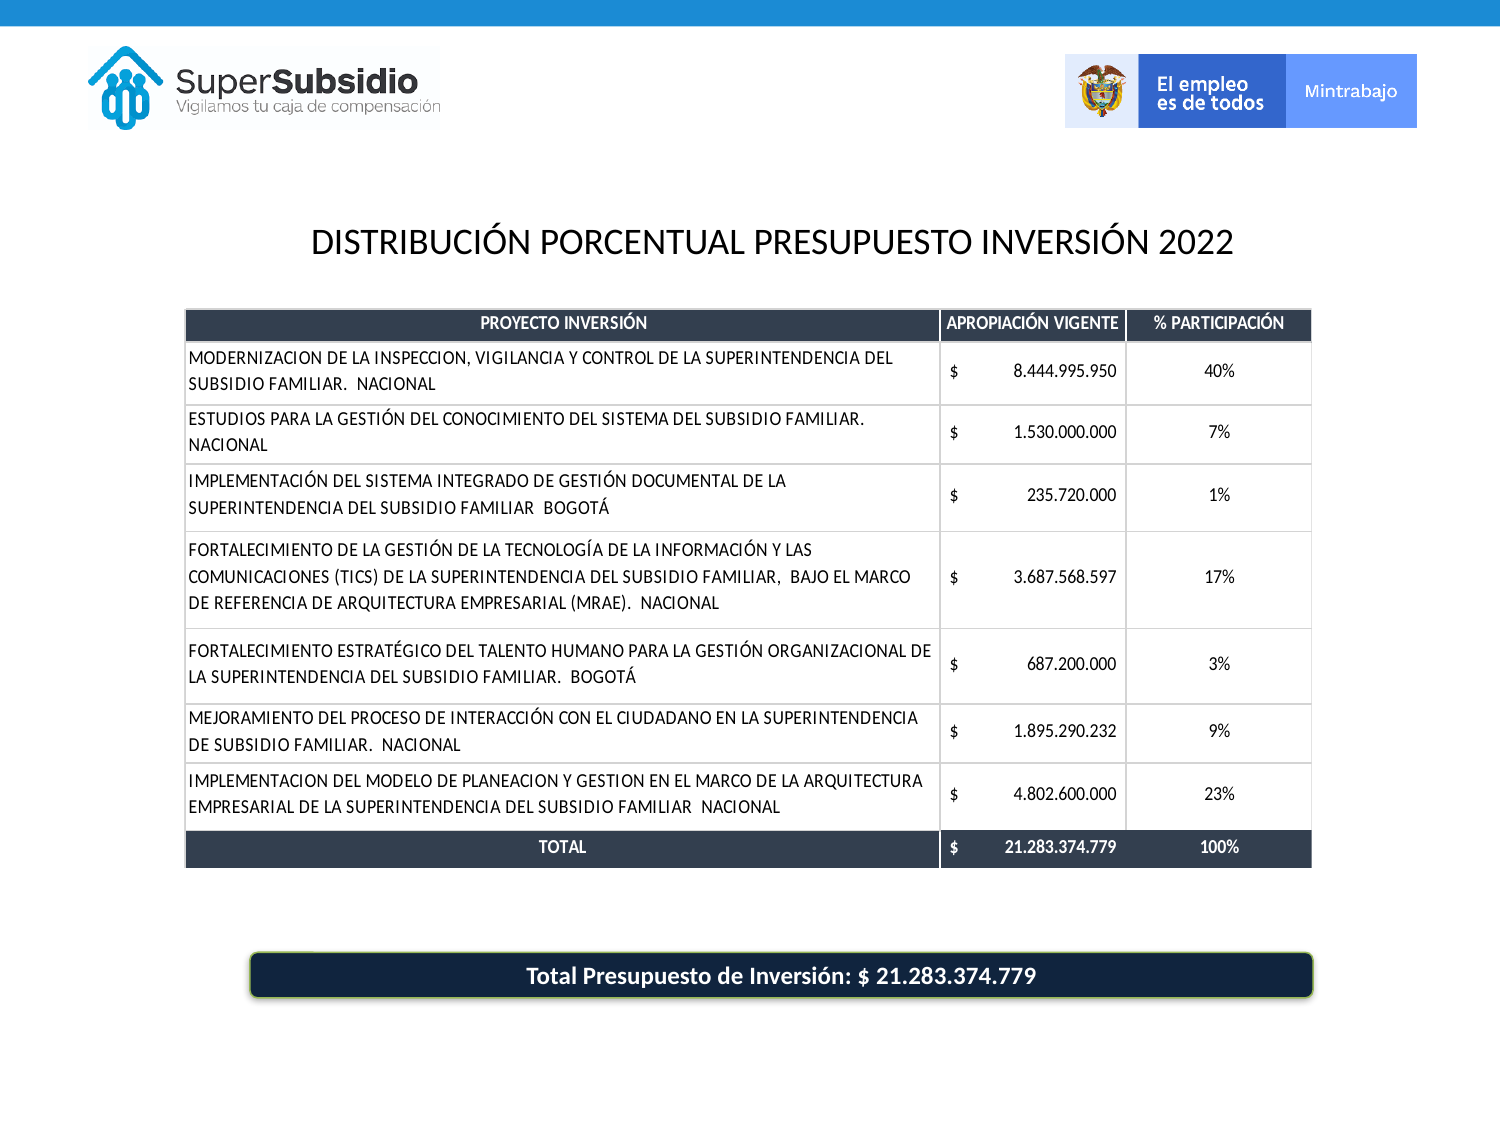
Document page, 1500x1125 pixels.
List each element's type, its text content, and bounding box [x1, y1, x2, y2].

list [88, 46, 440, 130]
picture [183, 308, 1314, 870]
text_box DISTRIBUCIÓN PORCENTUAL PRESUPUESTO INVERSIÓN 2022 [251, 206, 1295, 273]
text_box [0, 0, 1500, 27]
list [1065, 54, 1417, 128]
text_box Total Presupuesto de Inversión: $ 21.283.374.779 [249, 951, 1314, 999]
